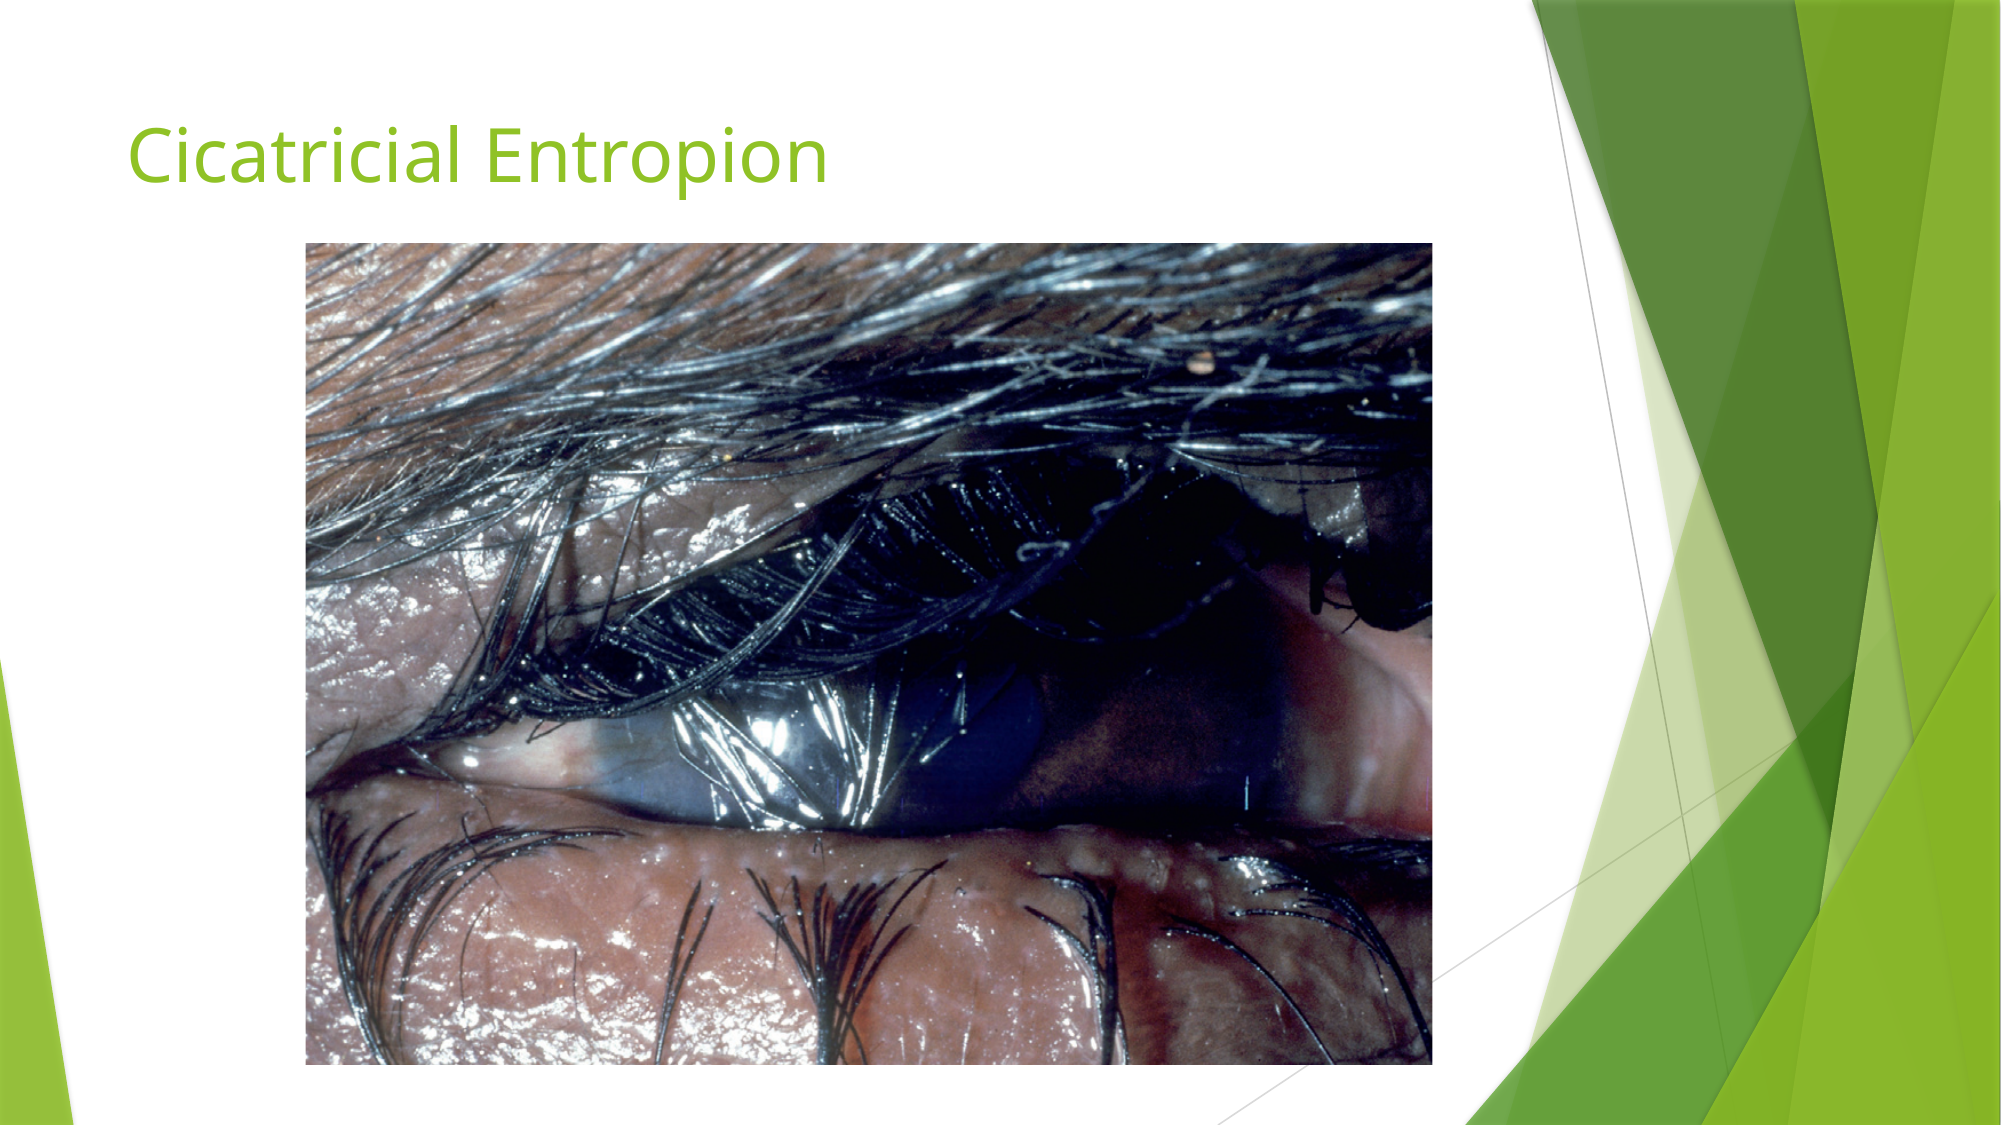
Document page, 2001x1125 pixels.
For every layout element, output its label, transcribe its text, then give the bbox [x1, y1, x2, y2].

picture [305, 242, 1433, 1065]
title Cicatricial Entropion [111, 99, 1522, 317]
